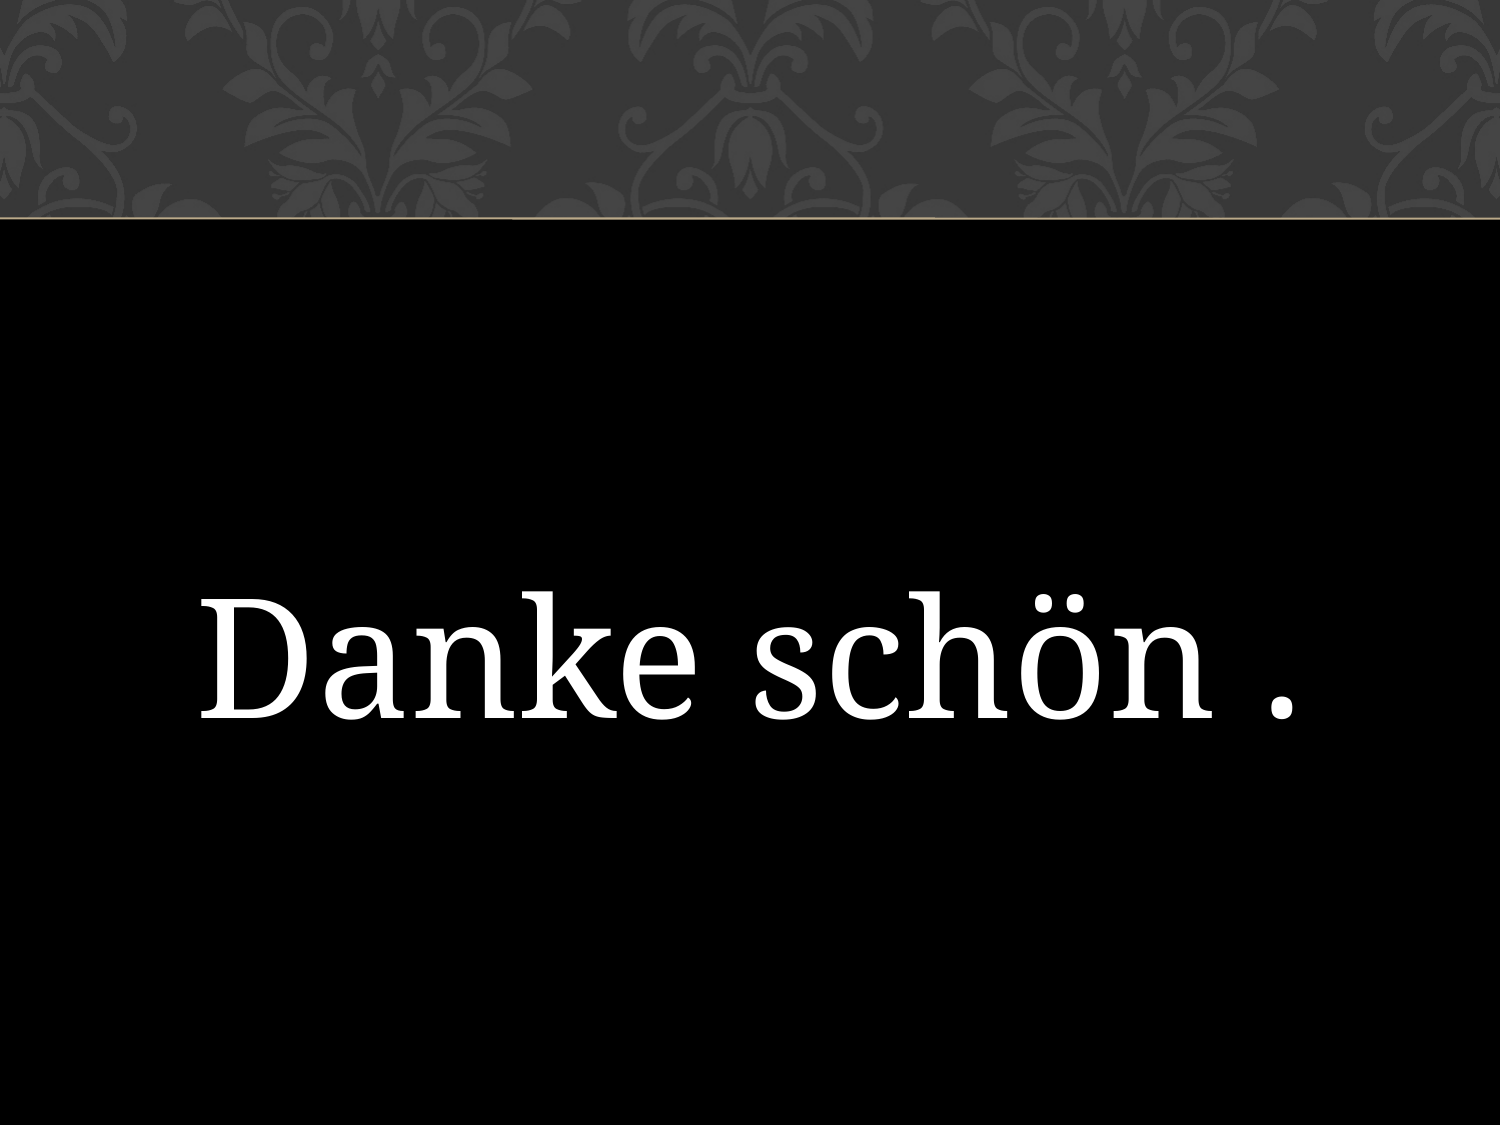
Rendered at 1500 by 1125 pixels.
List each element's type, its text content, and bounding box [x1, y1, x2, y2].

list Danke schön . [75, 331, 1425, 1000]
